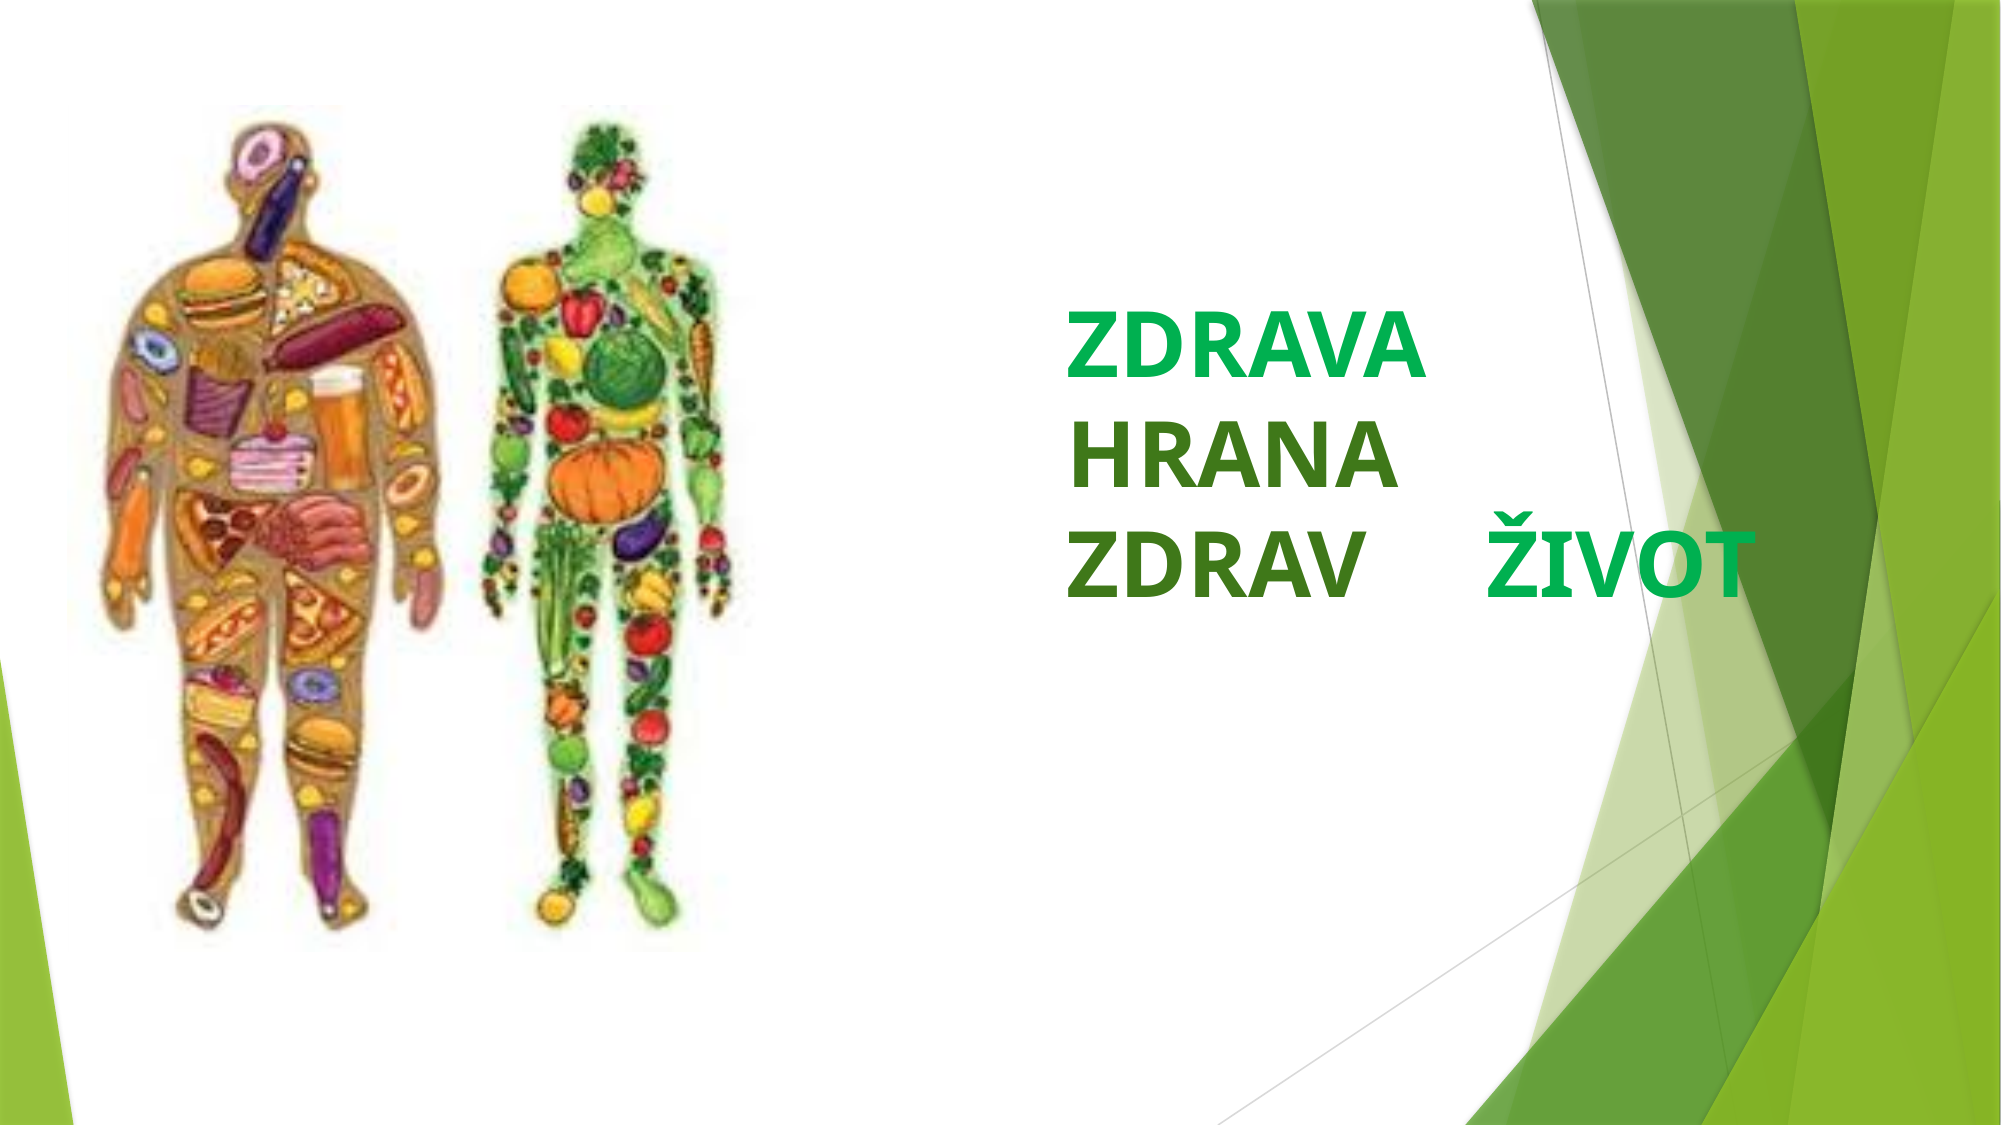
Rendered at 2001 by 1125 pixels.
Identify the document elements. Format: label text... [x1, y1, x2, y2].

picture [67, 105, 774, 952]
text_box ZDRAVA HRANA ZDRAV ŽIVOT [1052, 278, 1790, 623]
